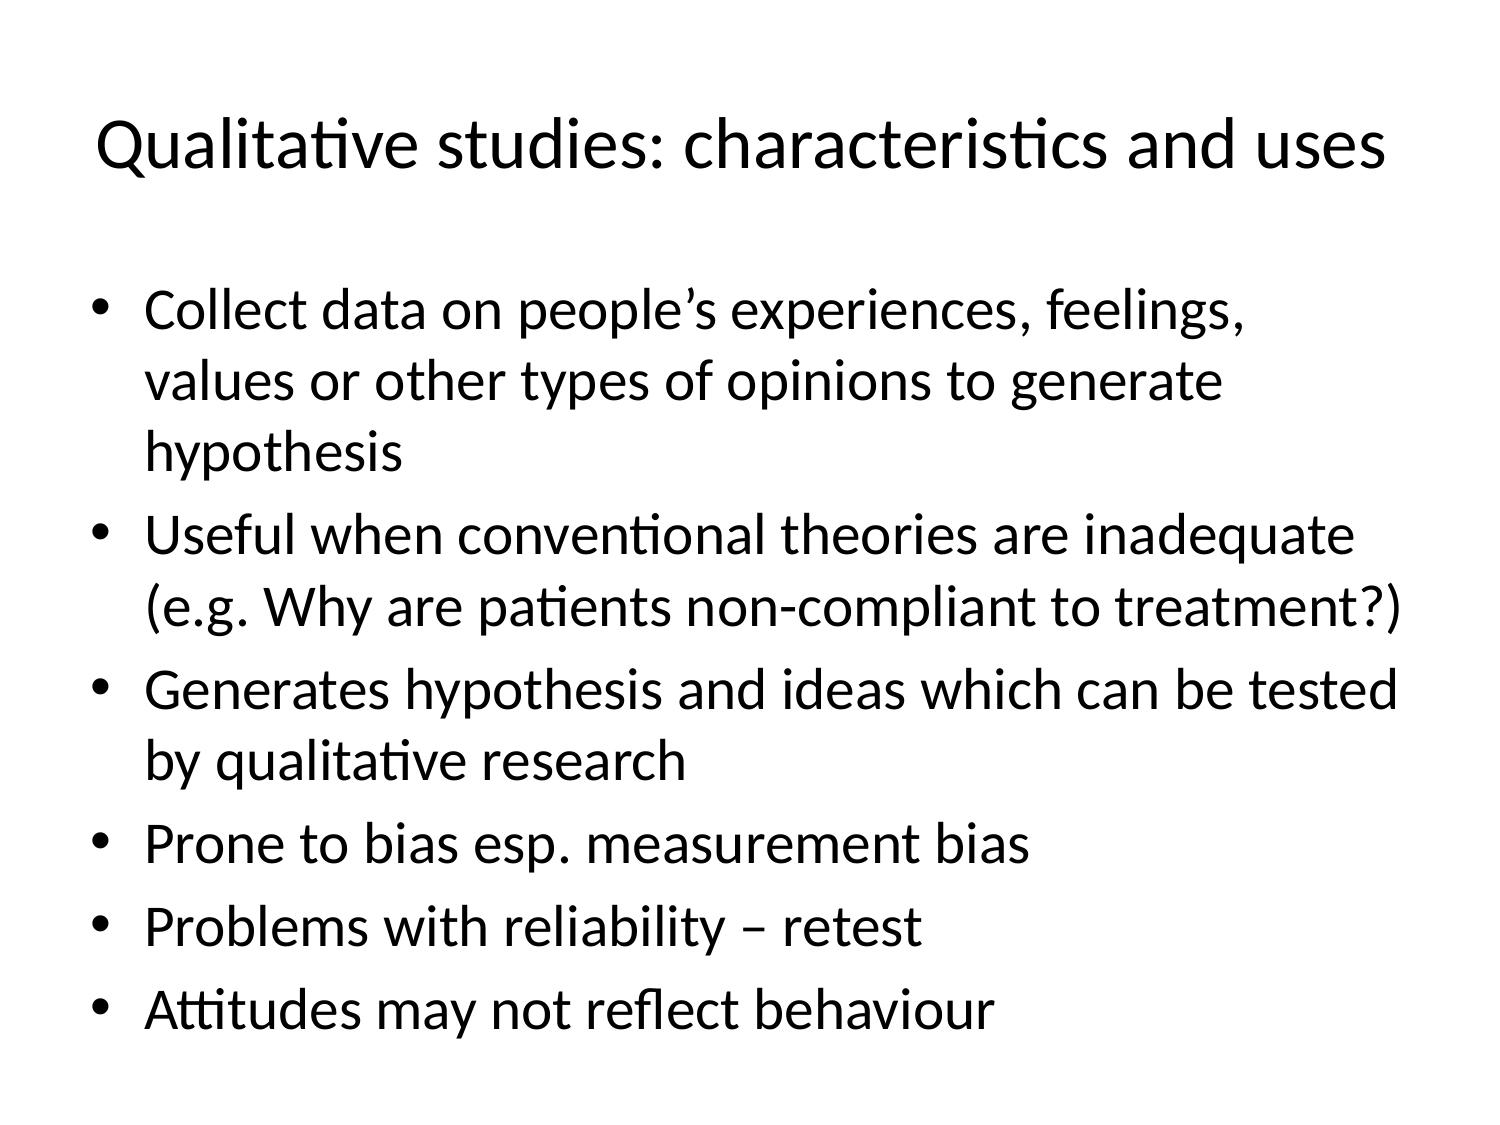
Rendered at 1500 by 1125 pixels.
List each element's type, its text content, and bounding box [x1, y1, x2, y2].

title Qualitative studies: characteristics and uses [75, 45, 1425, 233]
list Collect data on people’s experiences, feelings, values or other types of opinions to generate hypothesis Useful when conventional theories are inadequate (e.g. Why are patients non-compliant to treatment?) Generates hypothesis and ideas which can be tested by qualitative research Prone to bias esp. measurement bias Problems with reliability – retest Attitudes may not reflect behaviour [75, 262, 1425, 1090]
